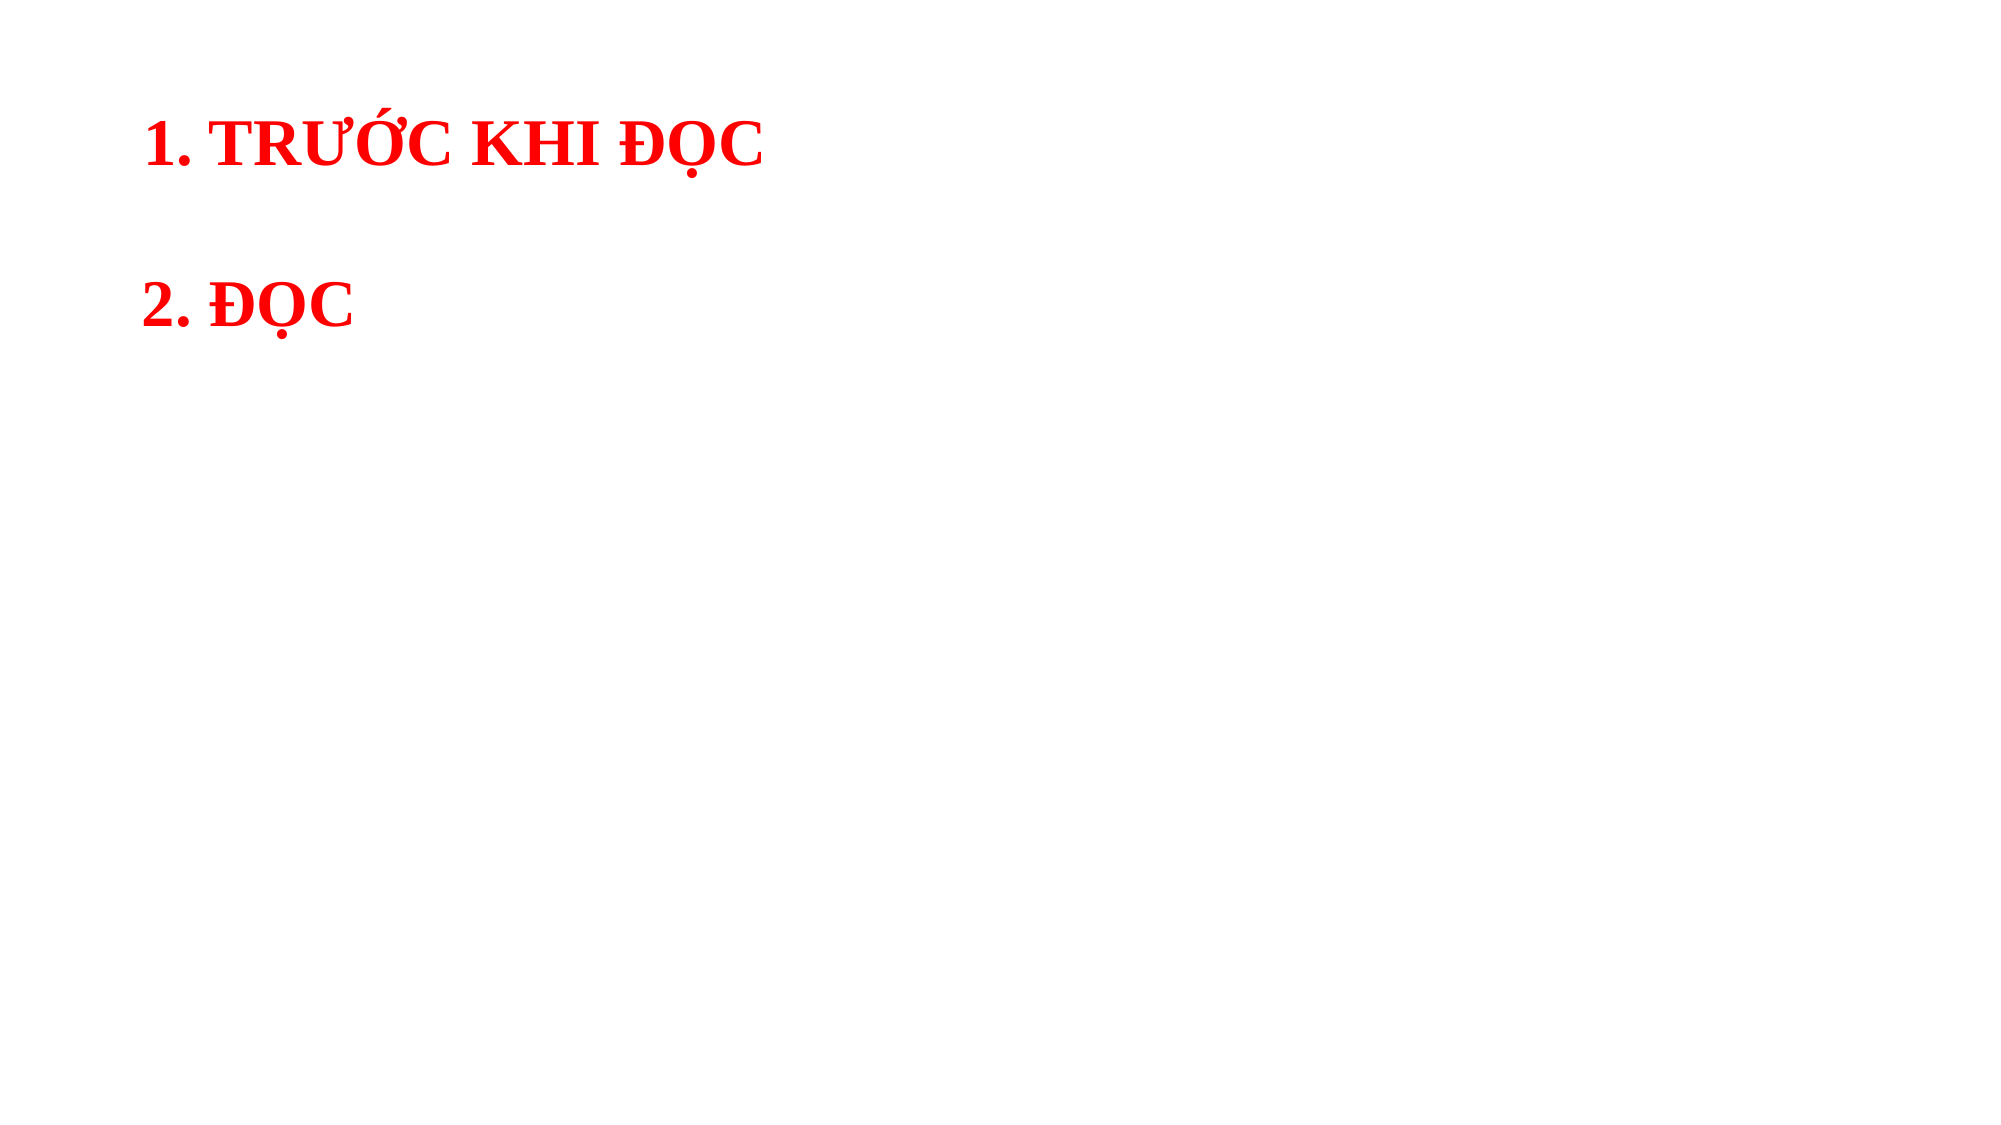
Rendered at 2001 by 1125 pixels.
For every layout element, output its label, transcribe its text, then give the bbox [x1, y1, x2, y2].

title 1. TRƯỚC KHI ĐỌC [30, 83, 880, 195]
text_box 2. ĐỌC [126, 246, 1396, 348]
